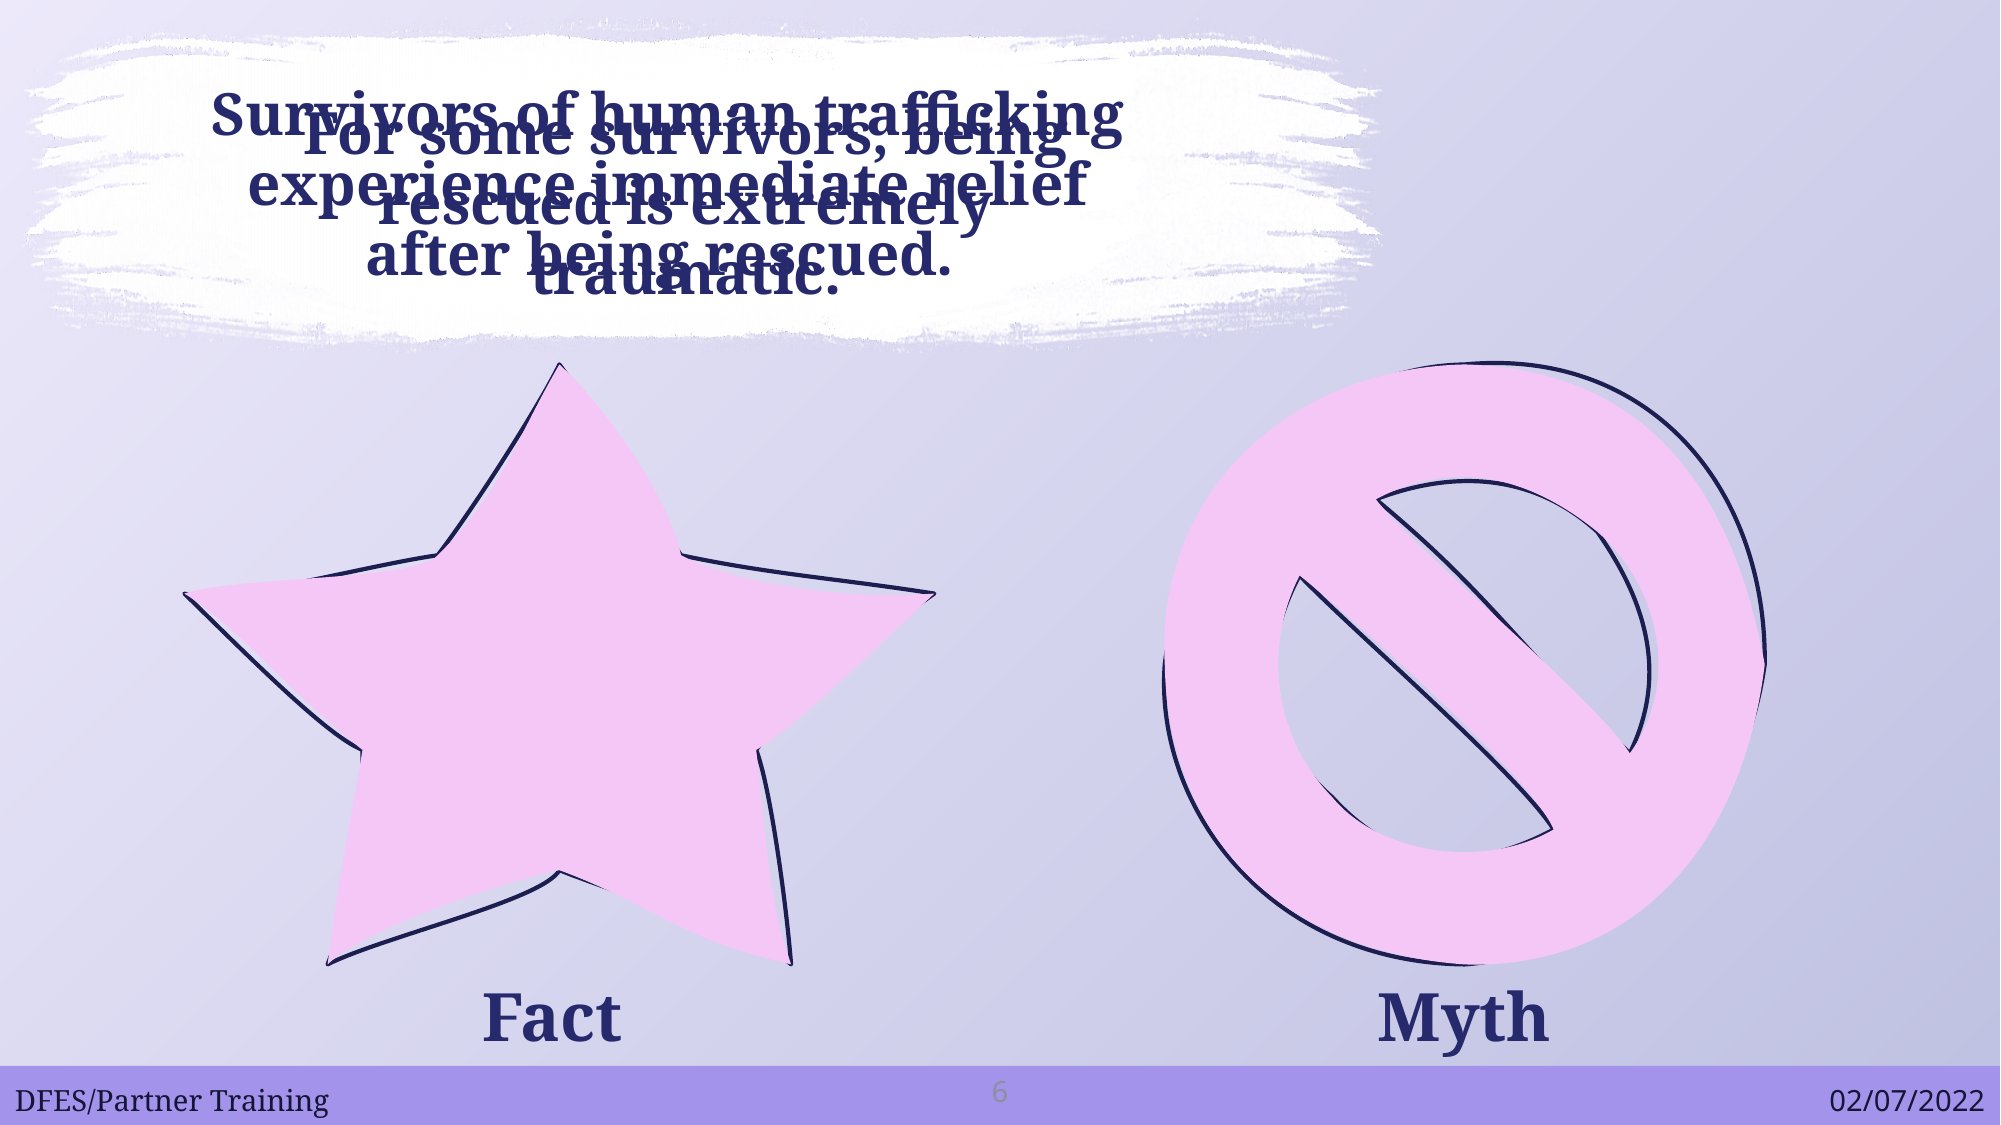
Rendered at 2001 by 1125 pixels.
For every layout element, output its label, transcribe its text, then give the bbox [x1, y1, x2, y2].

text_box Fact [431, 967, 674, 1063]
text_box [22, 17, 1384, 366]
slide_number 6 [774, 1063, 1225, 1124]
text_box [182, 372, 937, 967]
text_box [1161, 360, 1767, 967]
text_box Myth [1344, 967, 1586, 1063]
